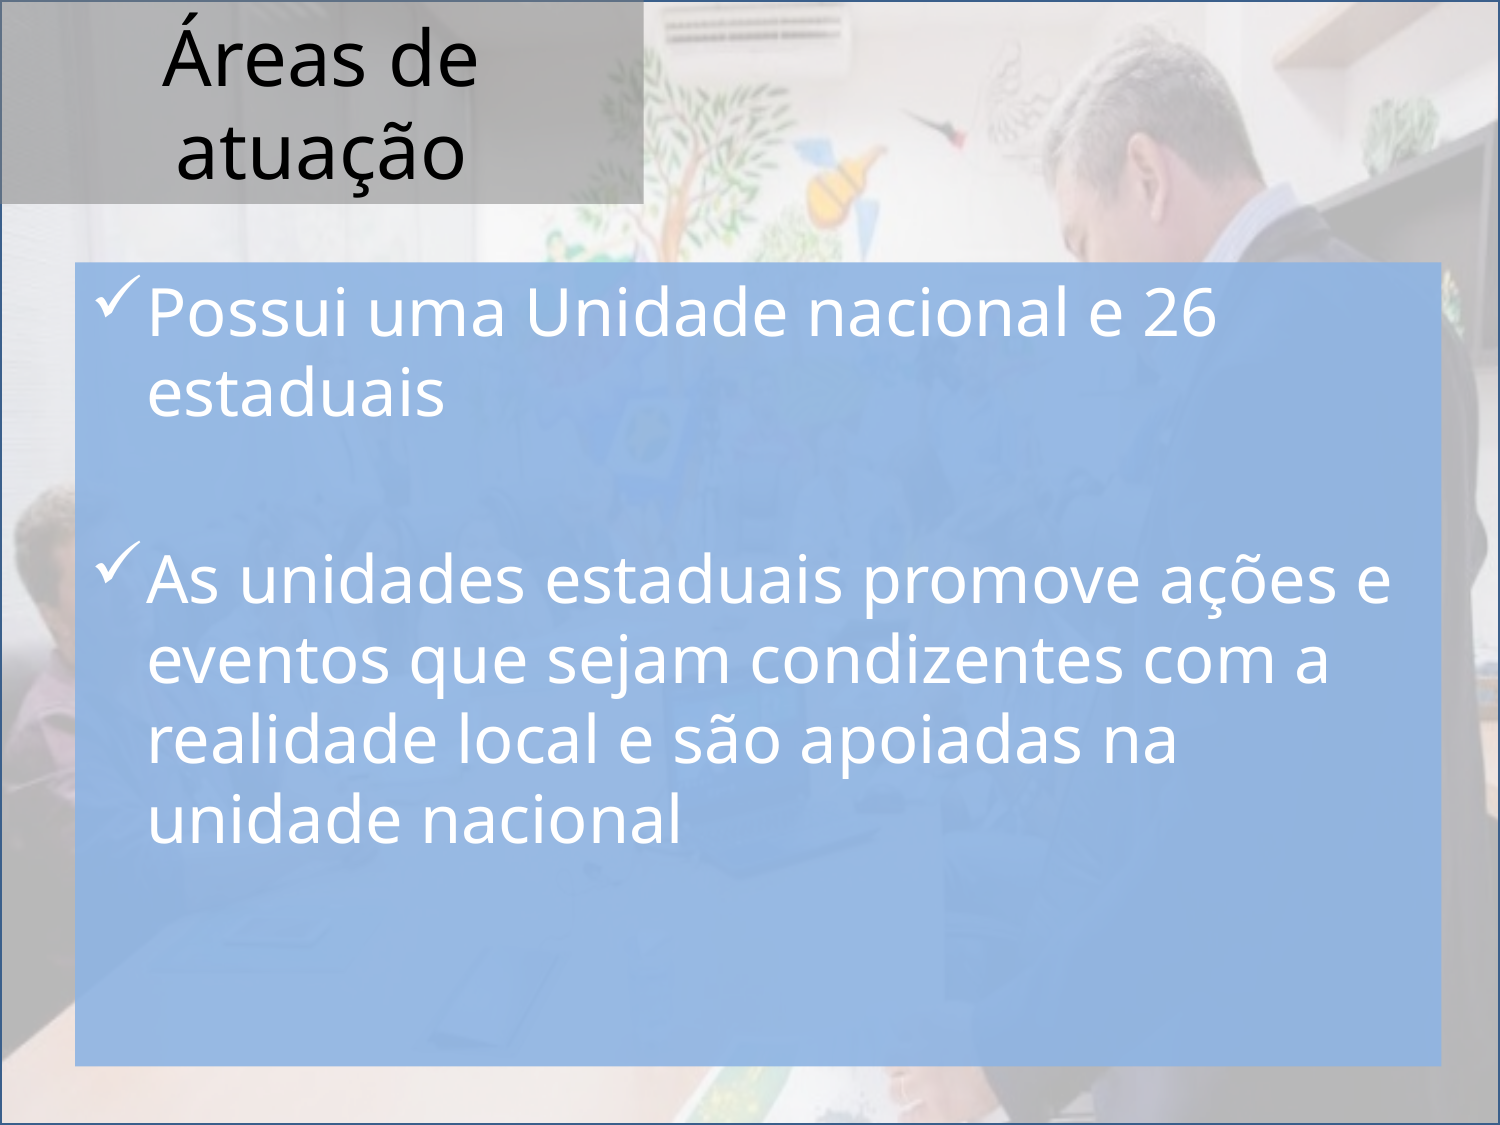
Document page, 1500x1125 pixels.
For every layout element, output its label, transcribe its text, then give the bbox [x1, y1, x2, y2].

text_box [0, 0, 1500, 1125]
title Áreas de atuação [0, 0, 644, 204]
list Possui uma Unidade nacional e 26 estaduais As unidades estaduais promove ações e eventos que sejam condizentes com a realidade local e são apoiadas na unidade nacional [75, 262, 1442, 1067]
